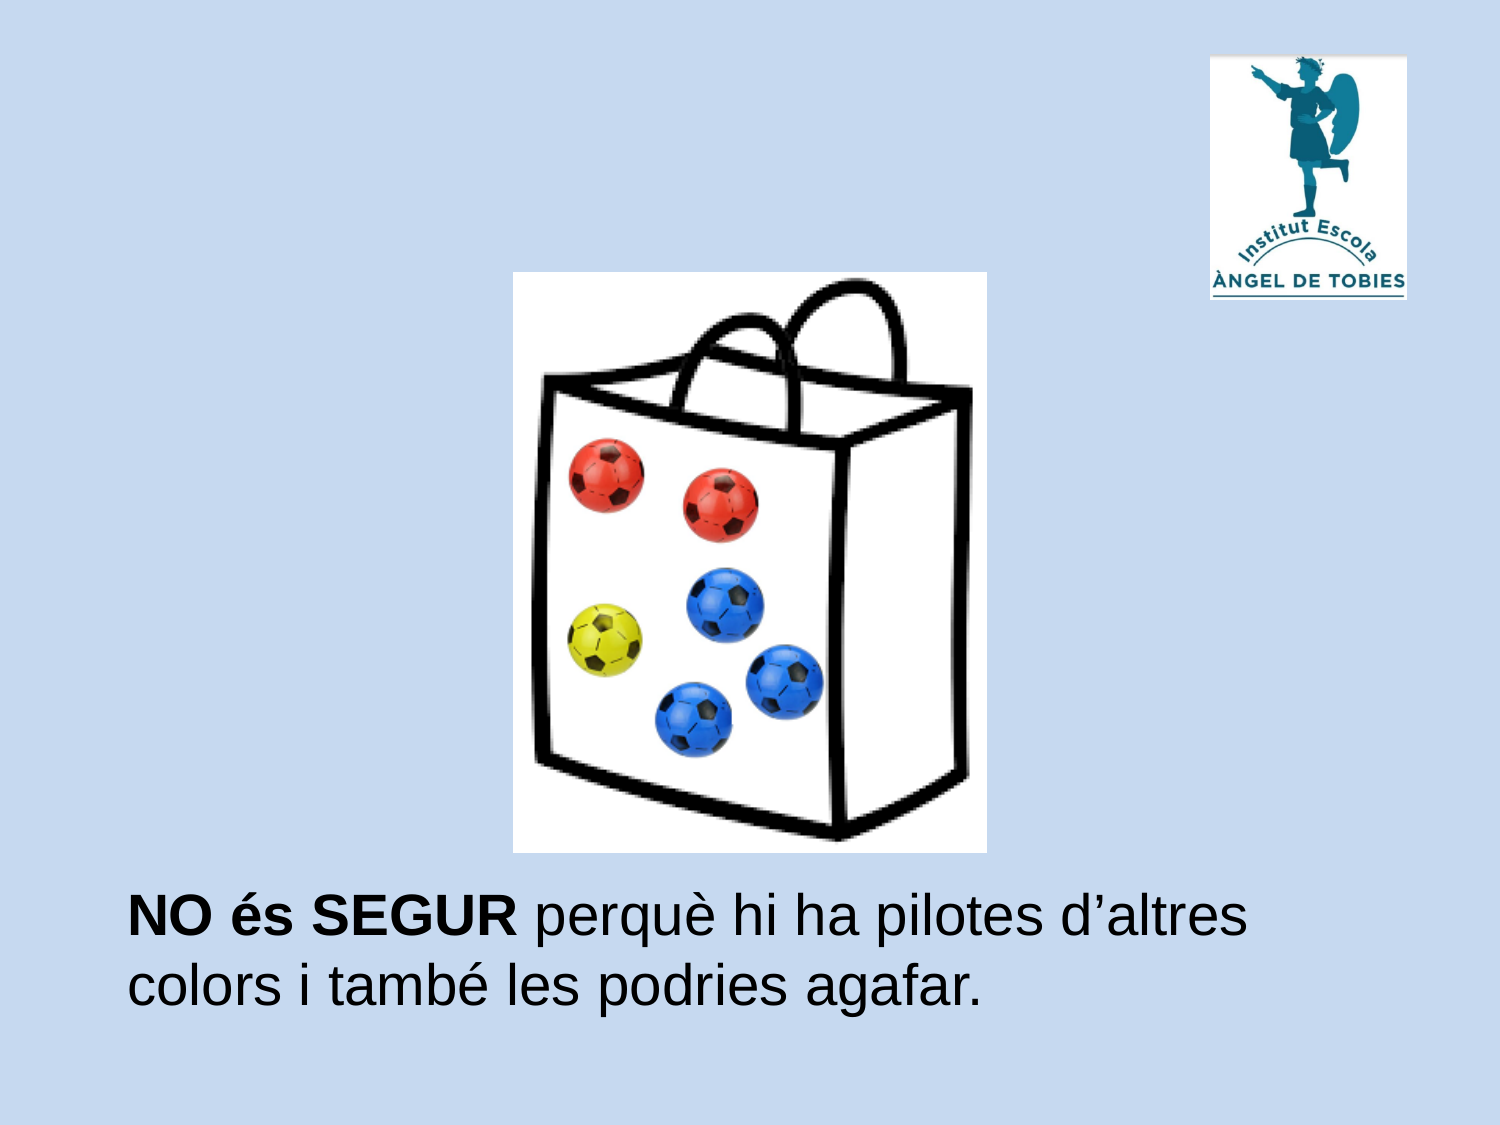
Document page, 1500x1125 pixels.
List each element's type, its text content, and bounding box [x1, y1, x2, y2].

subtitle NO és SEGUR perquè hi ha pilotes d’altres colors i també les podries agafar. [112, 869, 1376, 1071]
picture [1210, 54, 1407, 300]
picture [513, 272, 987, 853]
